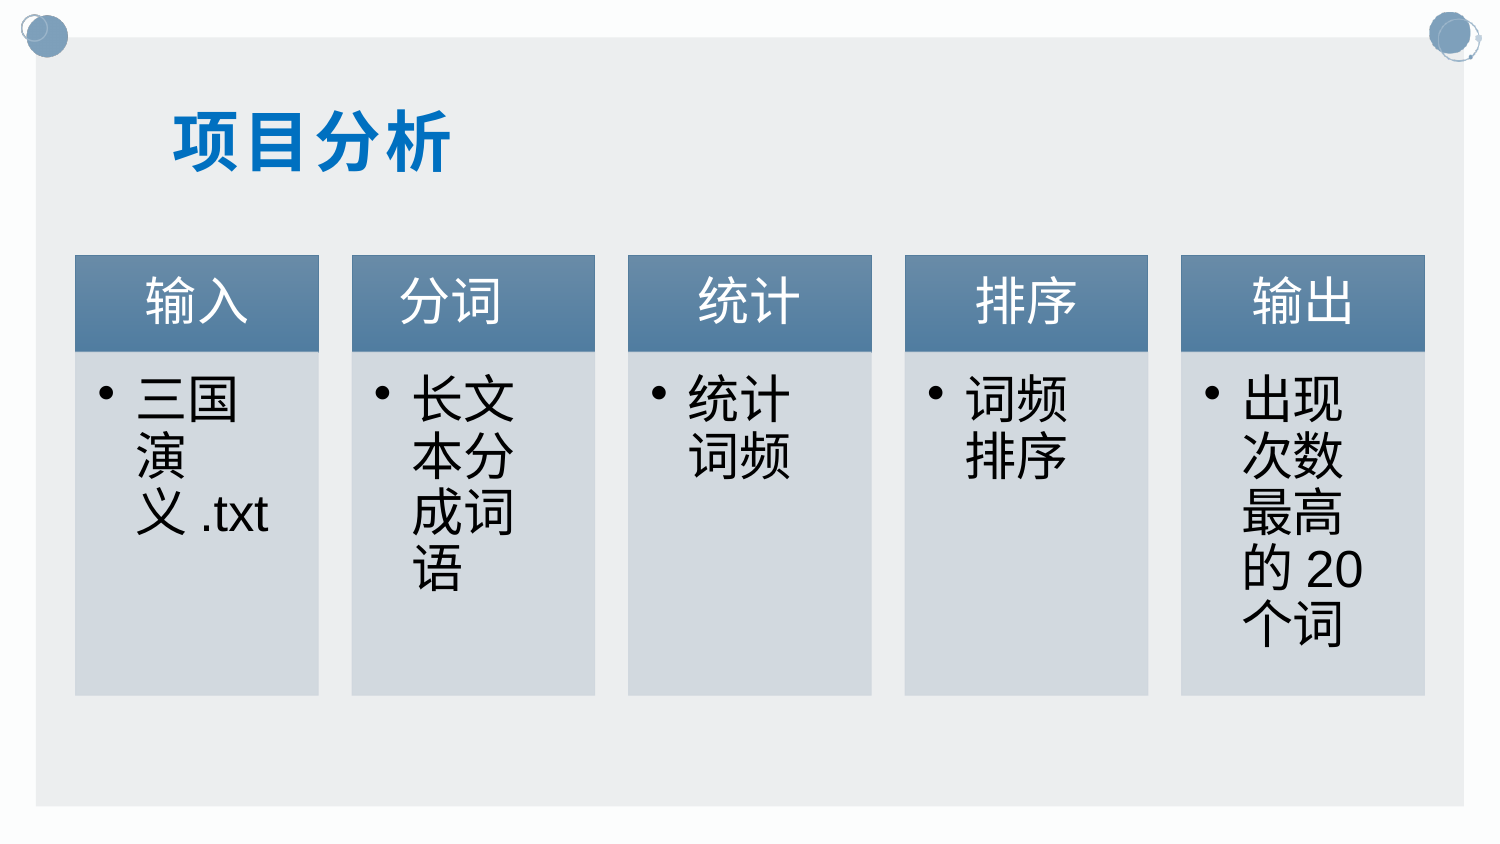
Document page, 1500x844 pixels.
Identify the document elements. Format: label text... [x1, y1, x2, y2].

picture [0, 0, 89, 73]
picture [1411, 0, 1500, 73]
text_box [74, 196, 1425, 754]
title 项目分析 [157, 94, 1342, 184]
